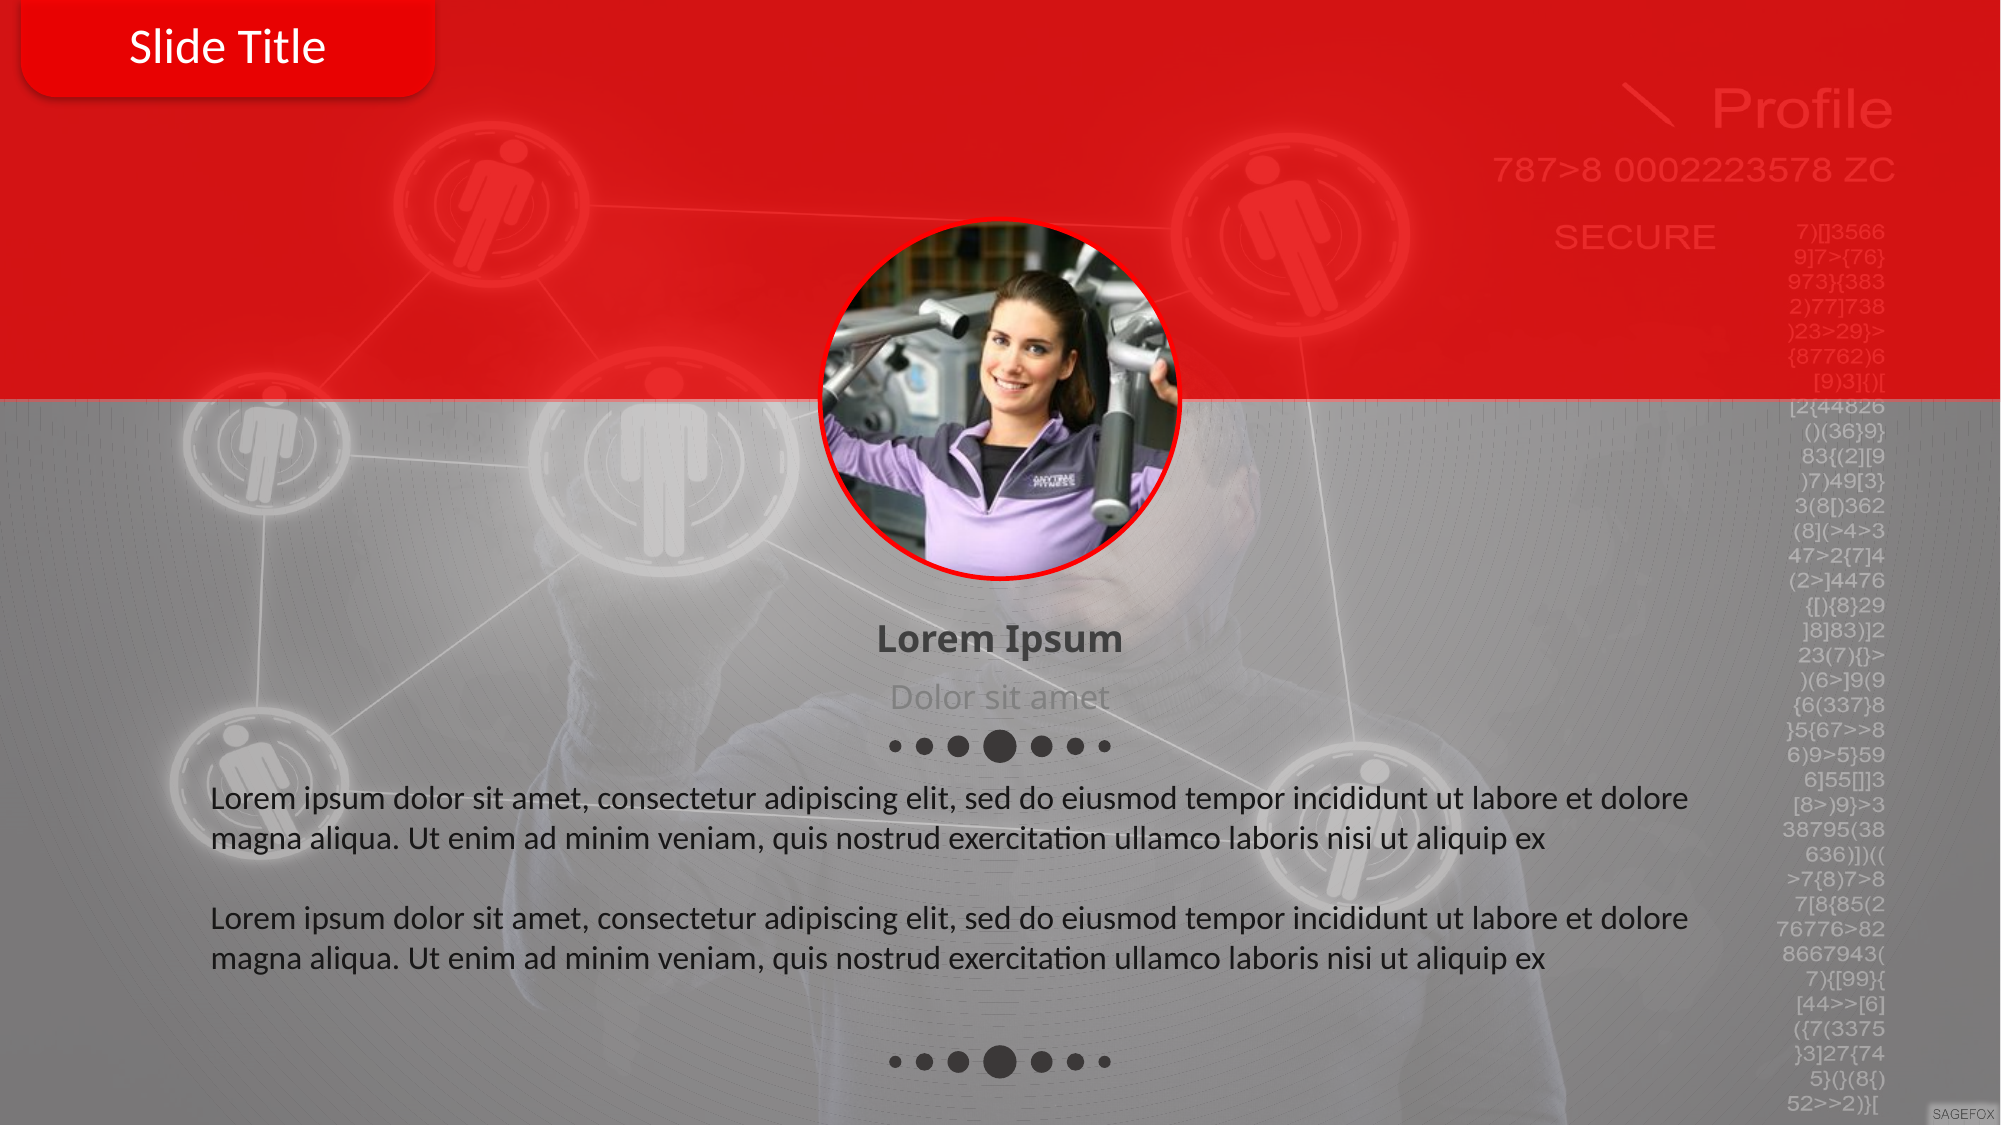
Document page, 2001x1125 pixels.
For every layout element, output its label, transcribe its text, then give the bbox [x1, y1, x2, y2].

text_box Lorem ipsum dolor sit amet, consectetur adipiscing elit, sed do eiusmod tempor incididunt ut labore et dolore magna aliqua. Ut enim ad minim veniam, quis nostrud exercitation ullamco laboris nisi ut aliquip ex Lorem ipsum dolor sit amet, consectetur adipiscing elit, sed do eiusmod tempor incididunt ut labore et dolore magna aliqua. Ut enim ad minim veniam, quis nostrud exercitation ullamco laboris nisi ut aliquip ex [195, 769, 1805, 984]
text_box [0, 399, 2000, 1125]
picture [820, 218, 1180, 579]
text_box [889, 729, 1111, 763]
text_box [20, 0, 436, 98]
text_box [889, 1045, 1111, 1079]
text_box Dolor sit amet [820, 657, 1180, 736]
text_box Lorem Ipsum [820, 597, 1180, 657]
